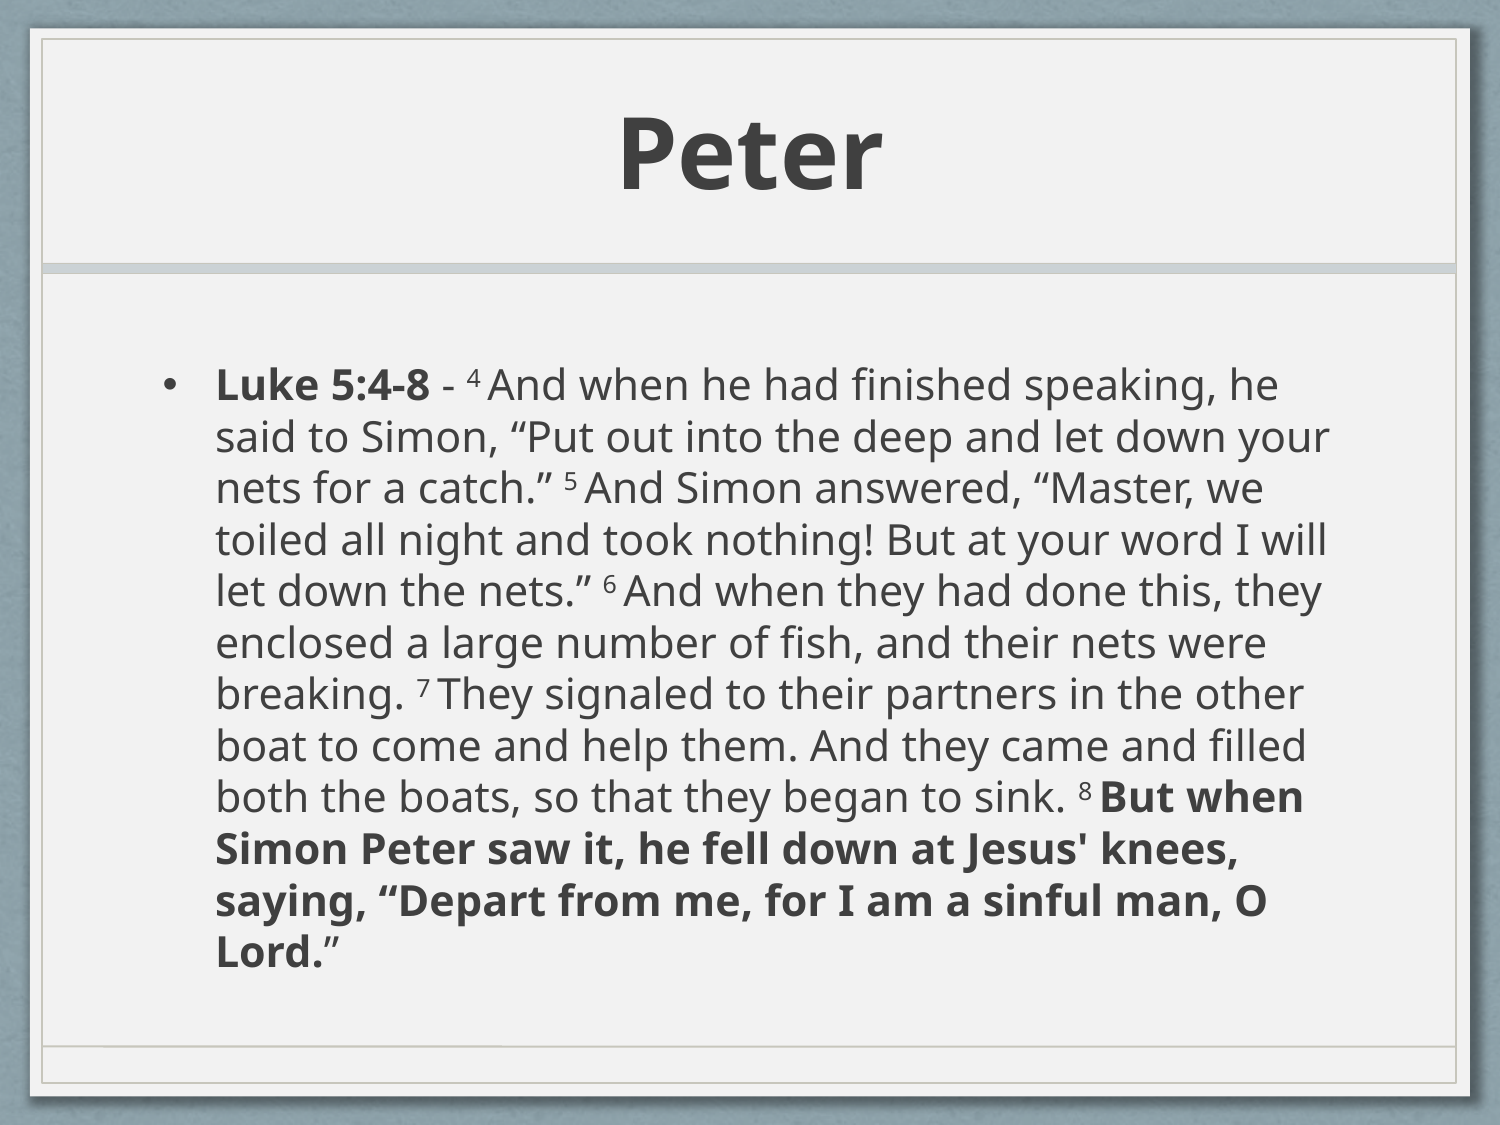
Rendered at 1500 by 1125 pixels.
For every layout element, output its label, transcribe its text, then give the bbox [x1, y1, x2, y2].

title Peter [147, 40, 1353, 260]
list Luke 5:4-8 - 4 And when he had finished speaking, he said to Simon, “Put out into the deep and let down your nets for a catch.” 5 And Simon answered, “Master, we toiled all night and took nothing! But at your word I will let down the nets.” 6 And when they had done this, they enclosed a large number of fish, and their nets were breaking. 7 They signaled to their partners in the other boat to come and help them. And they came and filled both the boats, so that they began to sink. 8 But when Simon Peter saw it, he fell down at Jesus' knees, saying, “Depart from me, for I am a sinful man, O Lord.” [147, 350, 1353, 995]
